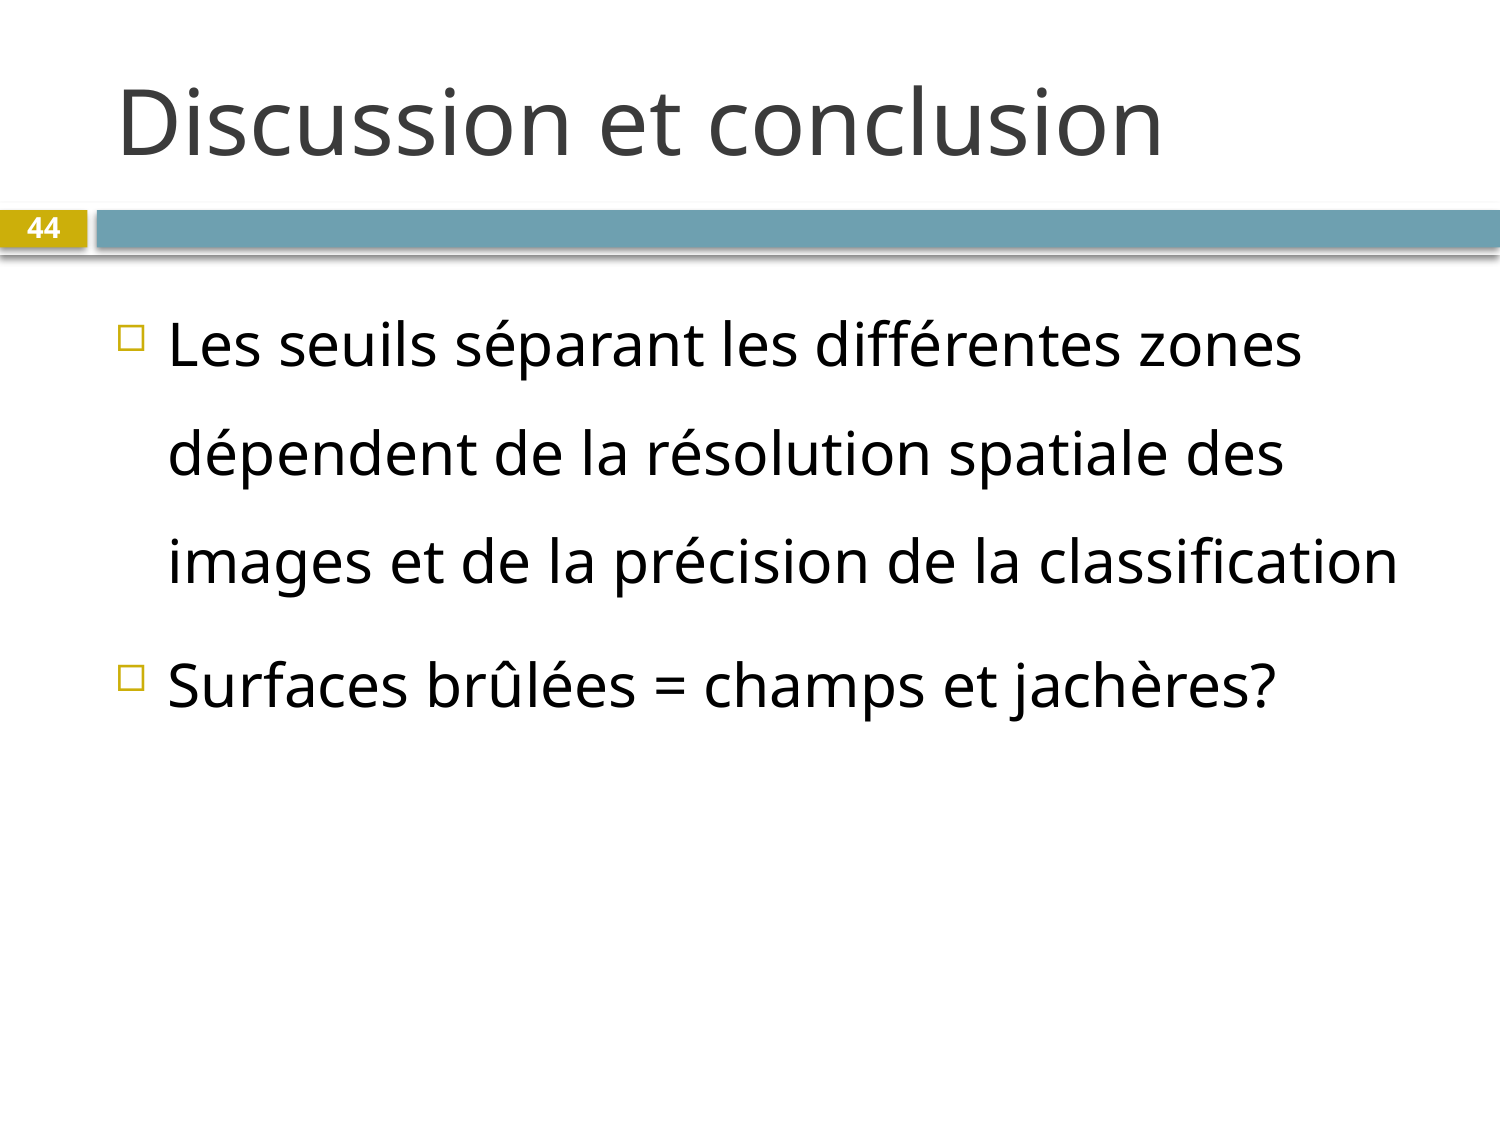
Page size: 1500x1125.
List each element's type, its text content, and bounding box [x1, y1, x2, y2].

slide_number 44 [0, 208, 88, 249]
list Les seuils séparant les différentes zones dépendent de la résolution spatiale des images et de la précision de la classification Surfaces brûlées = champs et jachères? [100, 262, 1438, 1000]
title Discussion et conclusion [100, 37, 1438, 200]
